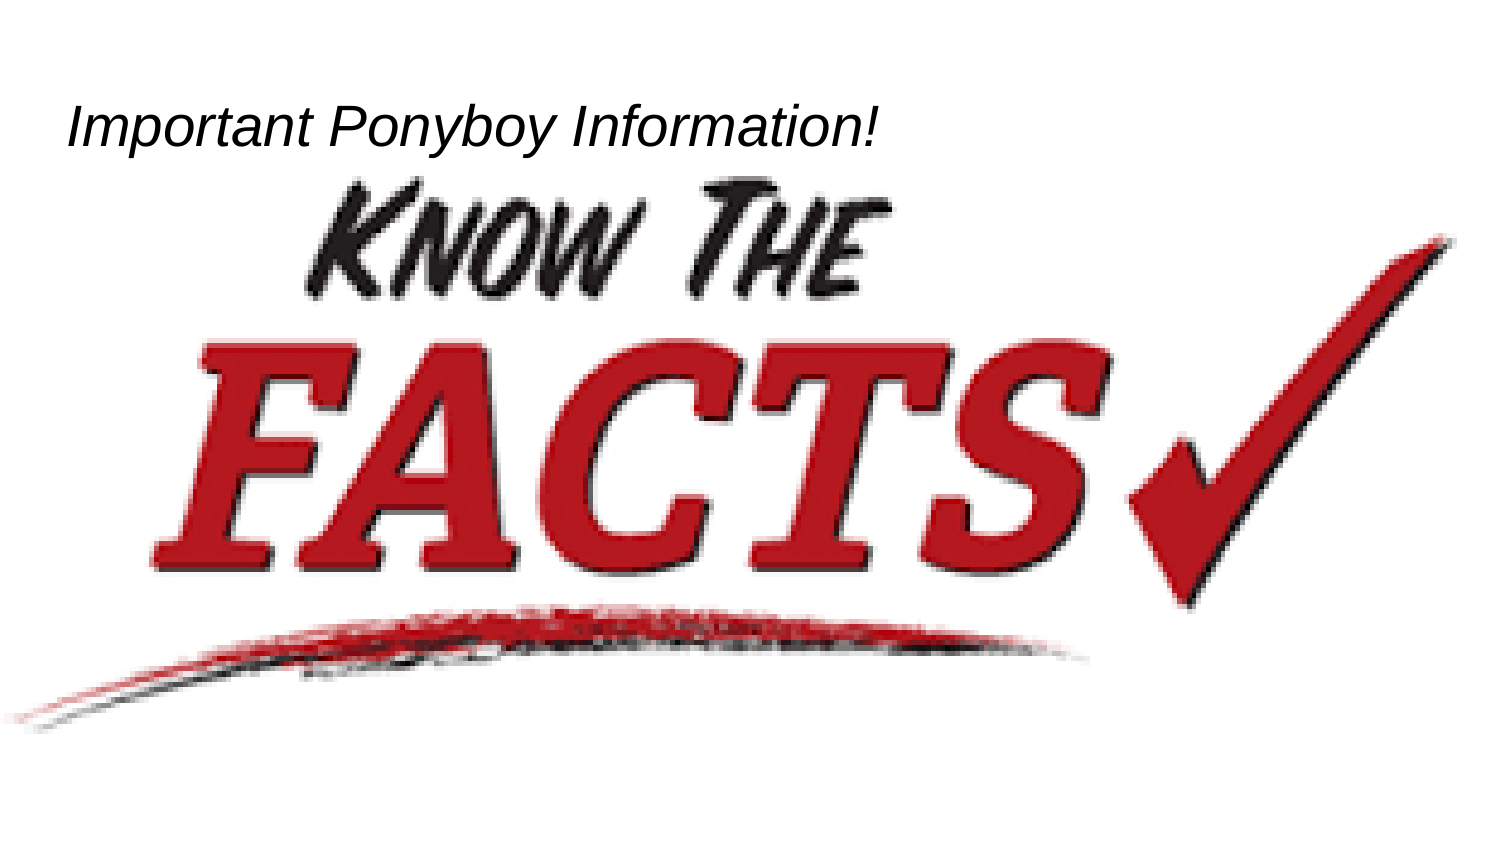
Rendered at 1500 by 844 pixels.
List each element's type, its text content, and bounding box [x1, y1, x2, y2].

picture [0, 0, 1500, 844]
title Important Ponyboy Information! [51, 72, 1449, 167]
